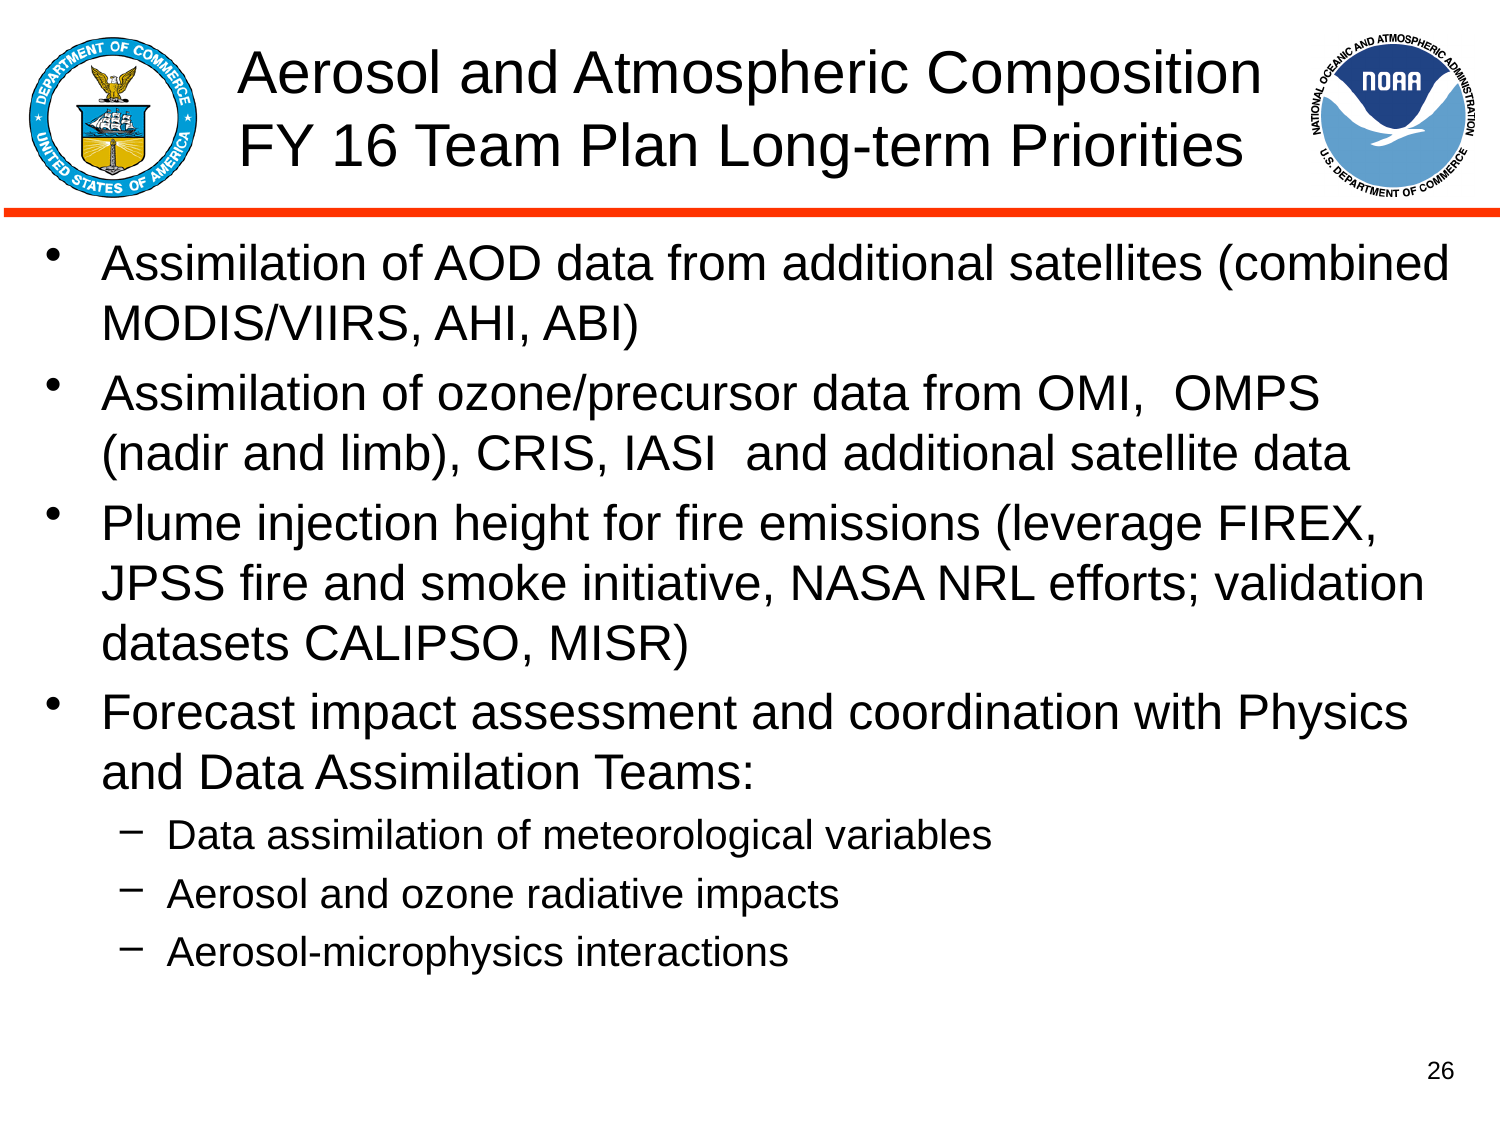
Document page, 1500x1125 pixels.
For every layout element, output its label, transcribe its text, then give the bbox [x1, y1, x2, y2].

picture [63, 167, 69, 175]
picture [152, 173, 158, 180]
picture [133, 179, 143, 188]
picture [173, 152, 178, 160]
picture [67, 53, 77, 62]
picture [25, 35, 199, 200]
picture [48, 56, 172, 179]
picture [160, 63, 172, 73]
picture [88, 182, 95, 190]
picture [115, 184, 121, 193]
picture [1311, 34, 1475, 197]
list Assimilation of AOD data from additional satellites (combined MODIS/VIIRS, AHI, ABI) Assimilation of ozone/precursor data from OMI, OMPS (nadir and limb), CRIS, IASI and additional satellite data Plume injection height for fire emissions (leverage FIREX, JPSS fire and smoke initiative, NASA NRL efforts; validation datasets CALIPSO, MISR) Forecast impact assessment and coordination with Physics and Data Assimilation Teams: Data assimilation of meteorological variables Aerosol and ozone radiative impacts Aerosol-microphysics interactions [29, 222, 1468, 978]
picture [98, 183, 112, 193]
picture [121, 43, 127, 51]
picture [41, 142, 50, 151]
title Aerosol and Atmospheric Composition FY 16 Team Plan Long-term Priorities [172, 61, 1346, 150]
picture [157, 165, 167, 174]
picture [54, 60, 65, 72]
picture [150, 52, 162, 65]
